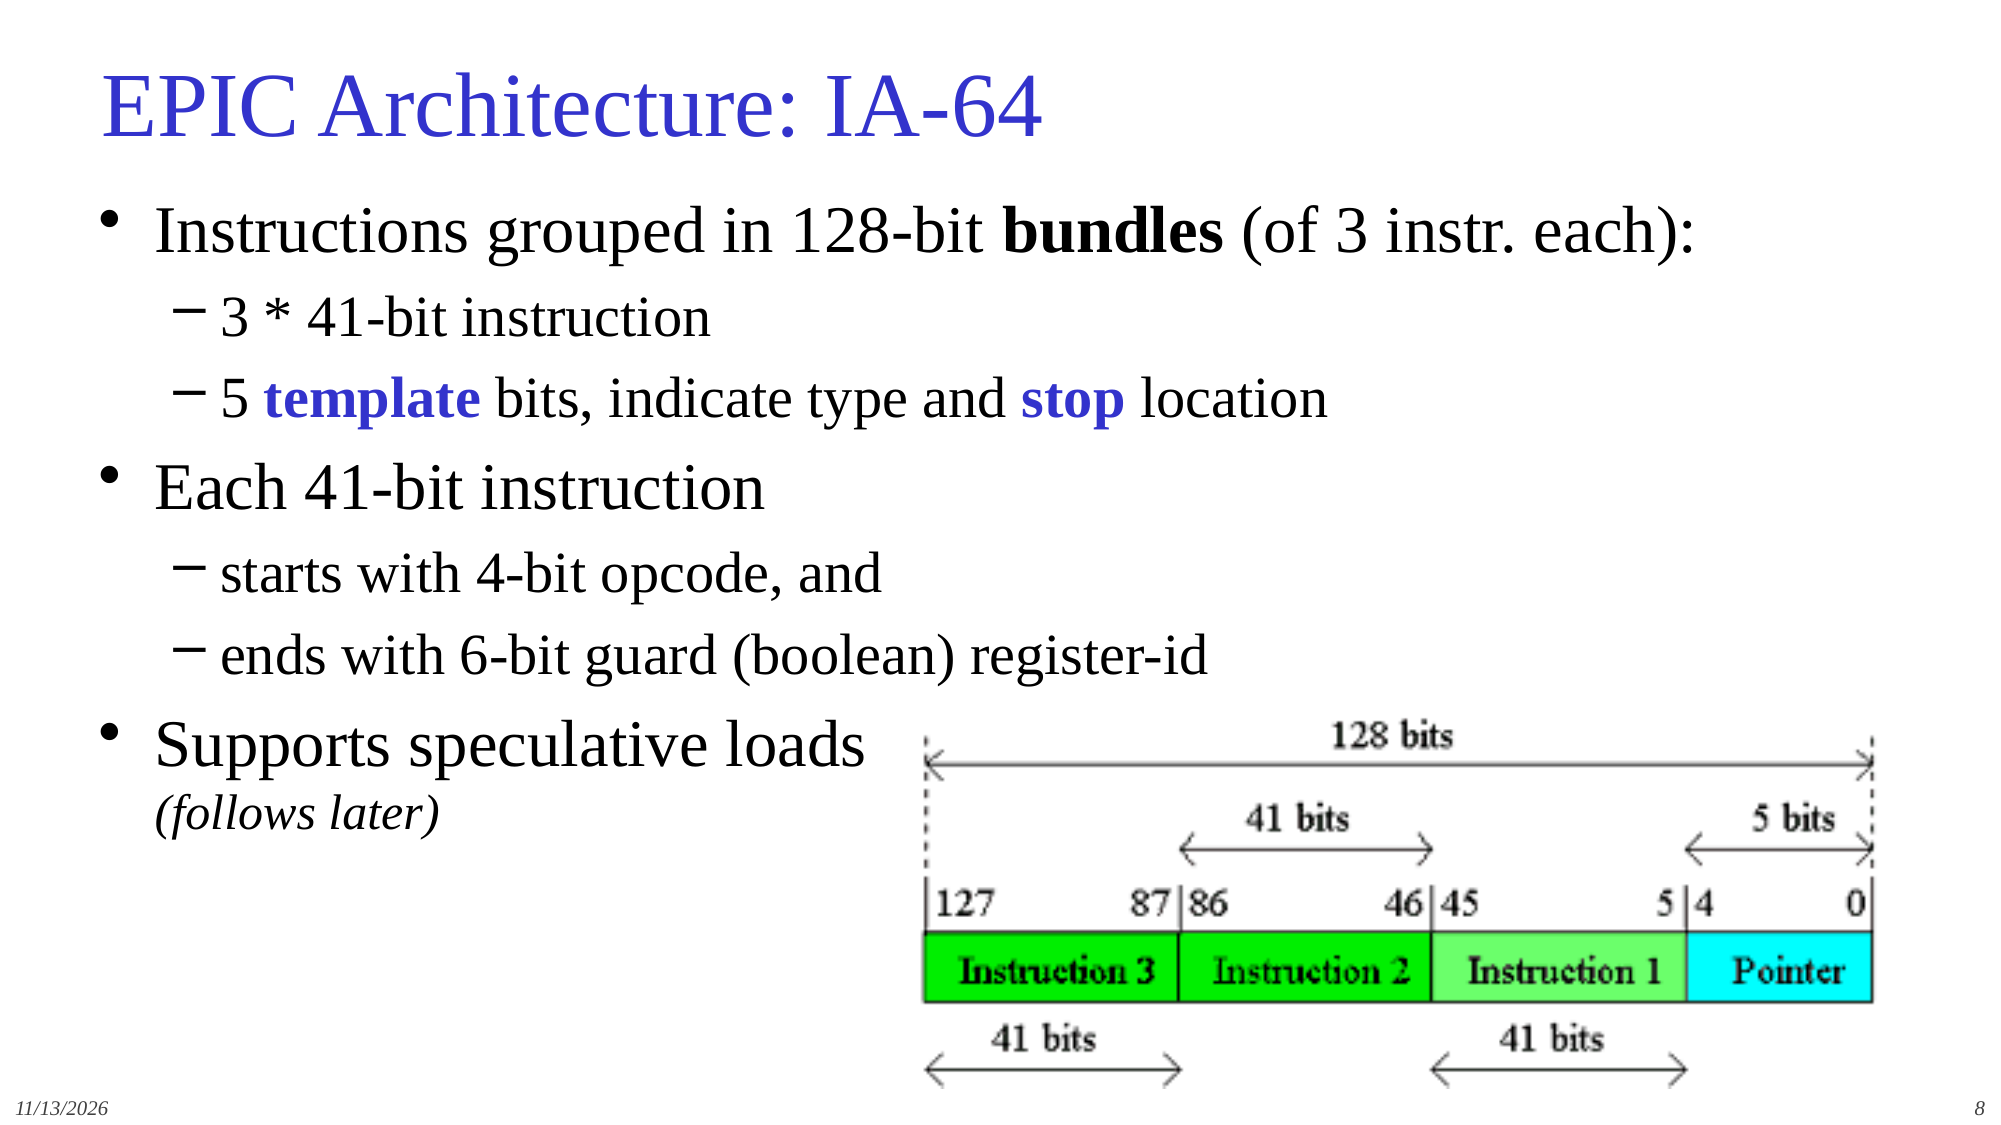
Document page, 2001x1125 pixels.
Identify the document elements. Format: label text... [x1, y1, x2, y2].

picture [911, 714, 1894, 1089]
title EPIC Architecture: IA-64 [86, 36, 1954, 163]
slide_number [0, 1087, 267, 1125]
slide_number 8 [1583, 1087, 2000, 1125]
list Instructions grouped in 128-bit bundles (of 3 instr. each): 3 * 41-bit instruction 5 template bits, indicate type and stop location Each 41-bit instruction starts with 4-bit opcode, and ends with 6-bit guard (boolean) register-id Supports speculative loads (follows later) [83, 178, 1951, 1065]
